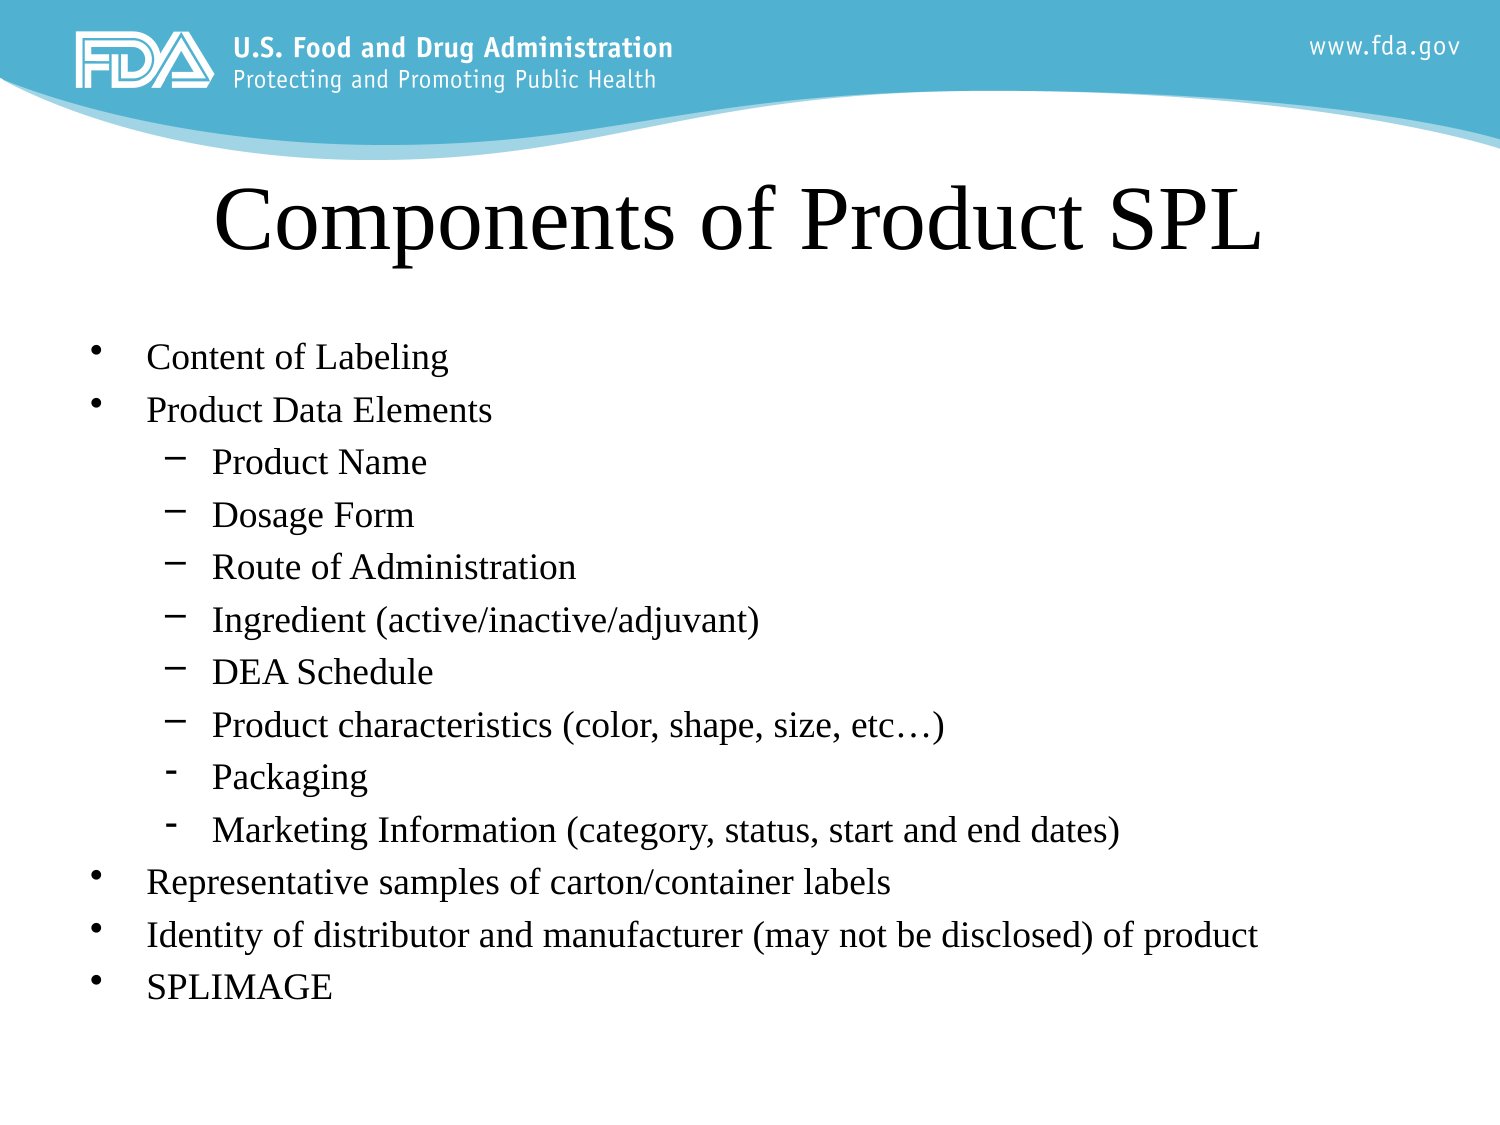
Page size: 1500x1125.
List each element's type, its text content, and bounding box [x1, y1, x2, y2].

list Content of Labeling Product Data Elements Product Name Dosage Form Route of Administration Ingredient (active/inactive/adjuvant) DEA Schedule Product characteristics (color, shape, size, etc…) Packaging Marketing Information (category, status, start and end dates) Representative samples of carton/container labels Identity of distributor and manufacturer (may not be disclosed) of product SPLIMAGE [75, 324, 1425, 1068]
title Components of Product SPL [99, 137, 1400, 288]
picture [0, 0, 1500, 160]
